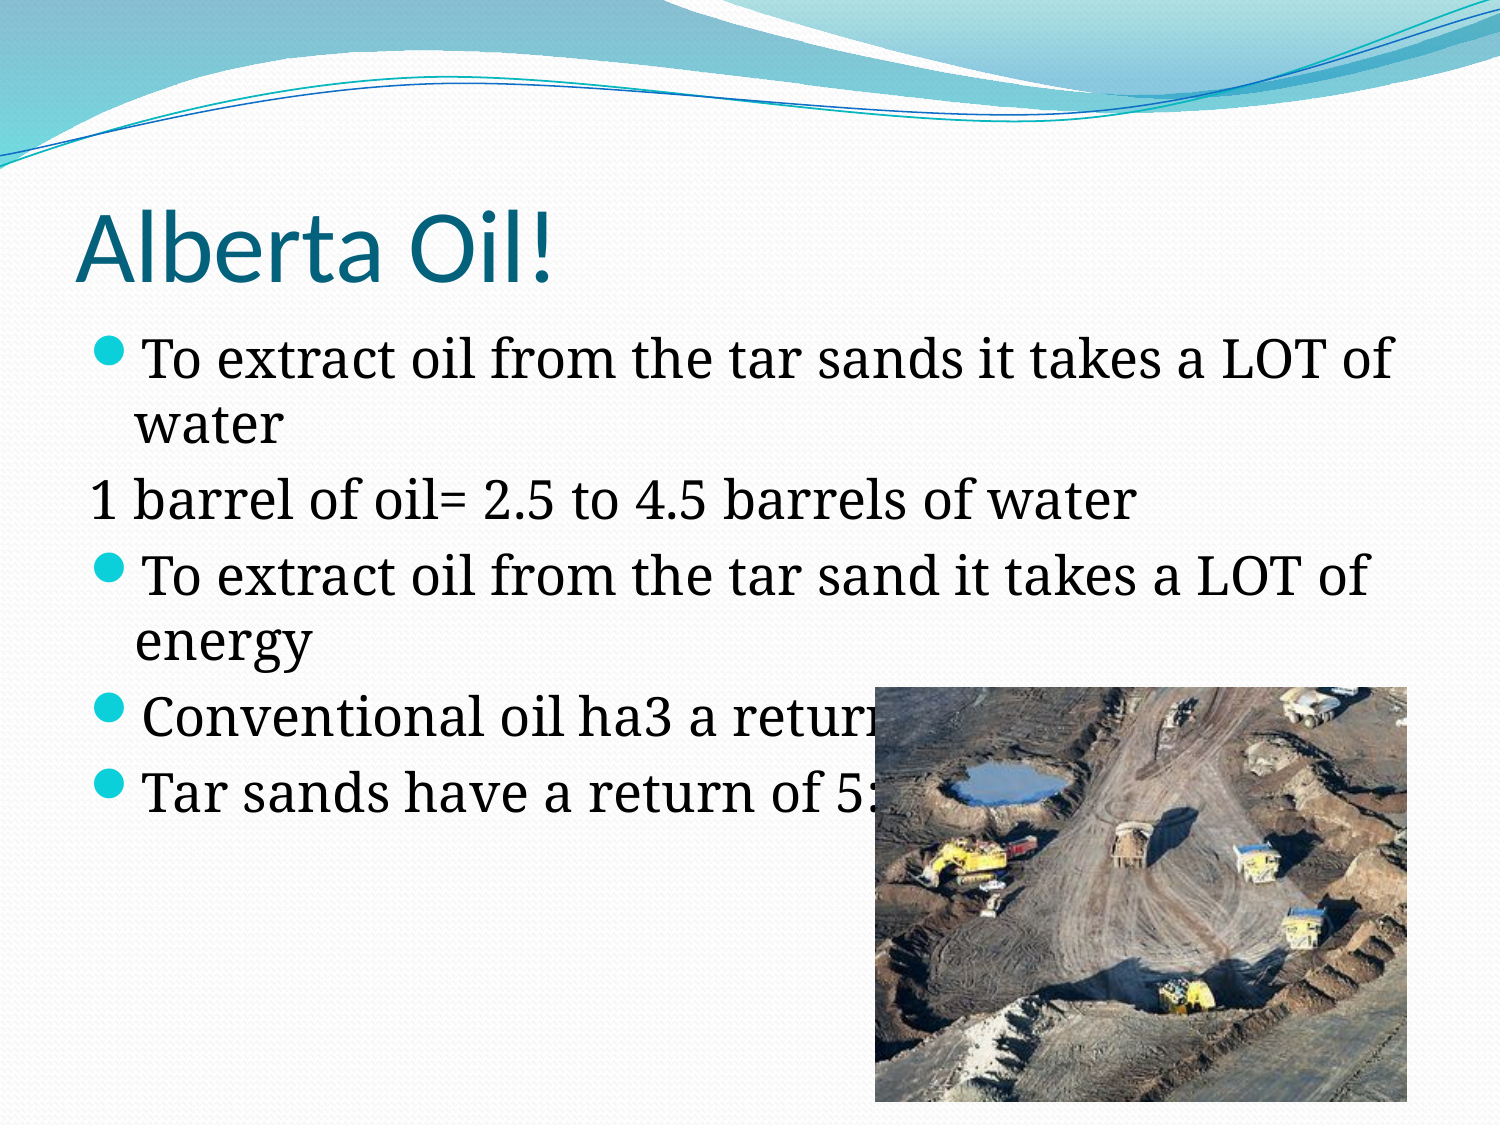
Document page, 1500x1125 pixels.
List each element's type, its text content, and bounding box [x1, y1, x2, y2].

list To extract oil from the tar sands it takes a LOT of water 1 barrel of oil= 2.5 to 4.5 barrels of water To extract oil from the tar sand it takes a LOT of energy Conventional oil ha3 a return of 25:1 Tar sands have a return of 5:1 [75, 317, 1425, 1038]
picture [874, 687, 1407, 1102]
title Alberta Oil! [75, 115, 1425, 303]
